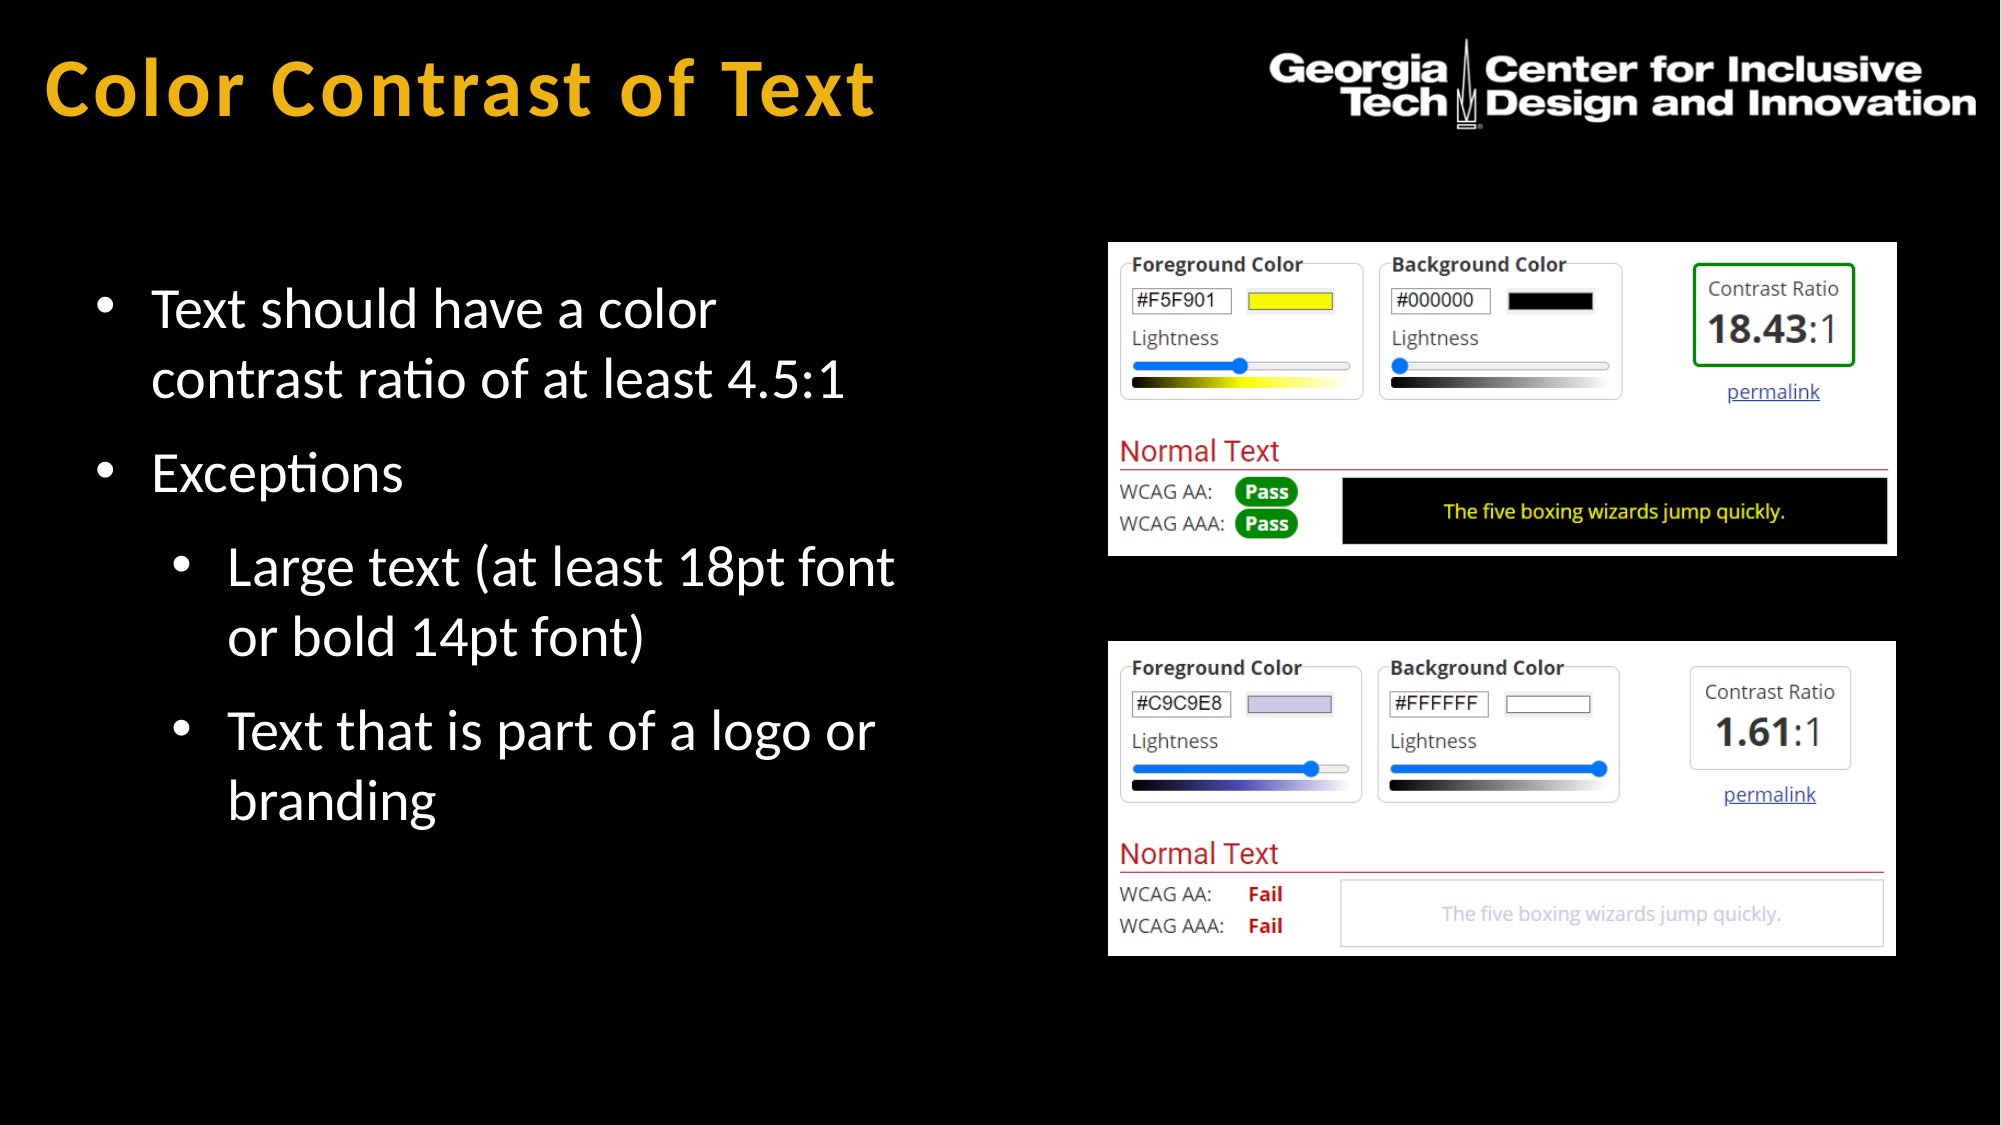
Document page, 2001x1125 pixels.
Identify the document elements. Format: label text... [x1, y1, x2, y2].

title Color Contrast of Text [0, 0, 1233, 168]
list Text should have a color contrast ratio of at least 4.5:1 Exceptions Large text (at least 18pt font or bold 14pt font) Text that is part of a logo or branding [50, 262, 967, 1021]
picture [0, 0, 2001, 1125]
